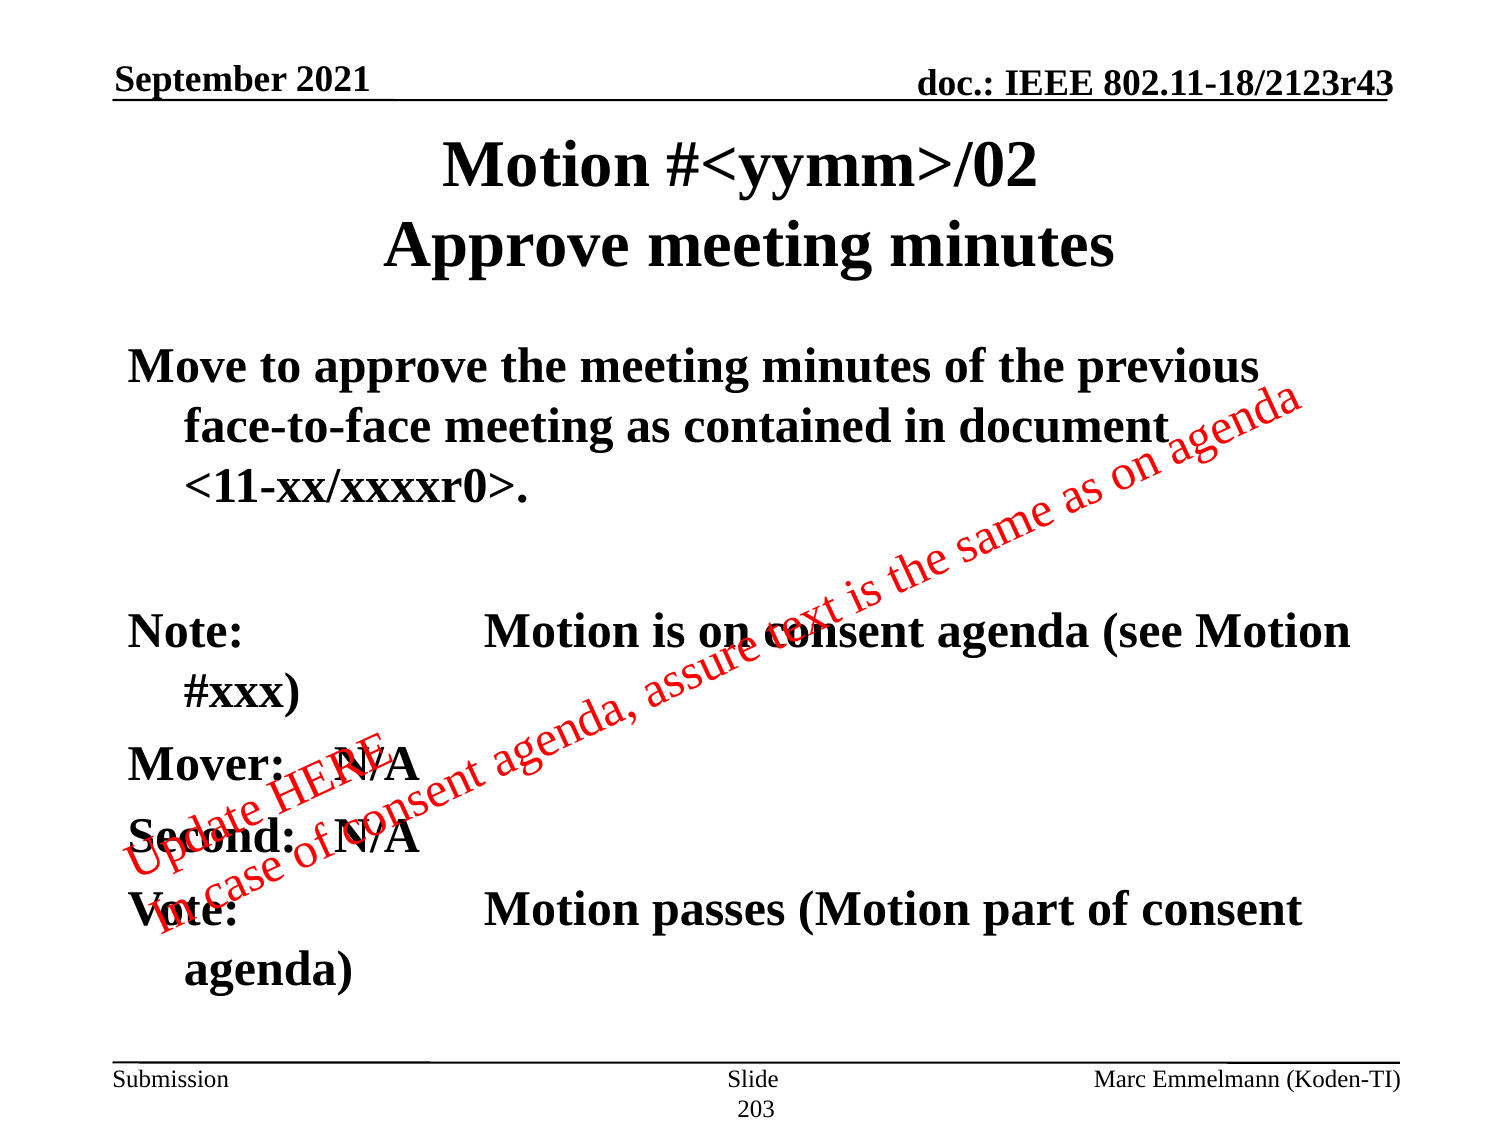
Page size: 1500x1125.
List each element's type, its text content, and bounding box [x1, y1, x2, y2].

title Motion #<yymm>/02 Approve meeting minutes [112, 112, 1388, 288]
slide_number Slide 203 [712, 1061, 800, 1123]
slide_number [114, 54, 423, 100]
text_box Update HERE In case of consent agenda, assure text is the same as on agenda [98, 292, 1324, 958]
footer Marc Emmelmann (Koden-TI) [878, 1061, 1402, 1093]
list Move to approve the meeting minutes of the previous face-to-face meeting as contained in document <11-xx/xxxxr0>. Note: Motion is on consent agenda (see Motion #xxx) Mover: N/A Second: N/A Vote: Motion passes (Motion part of consent agenda) [112, 324, 1388, 1000]
